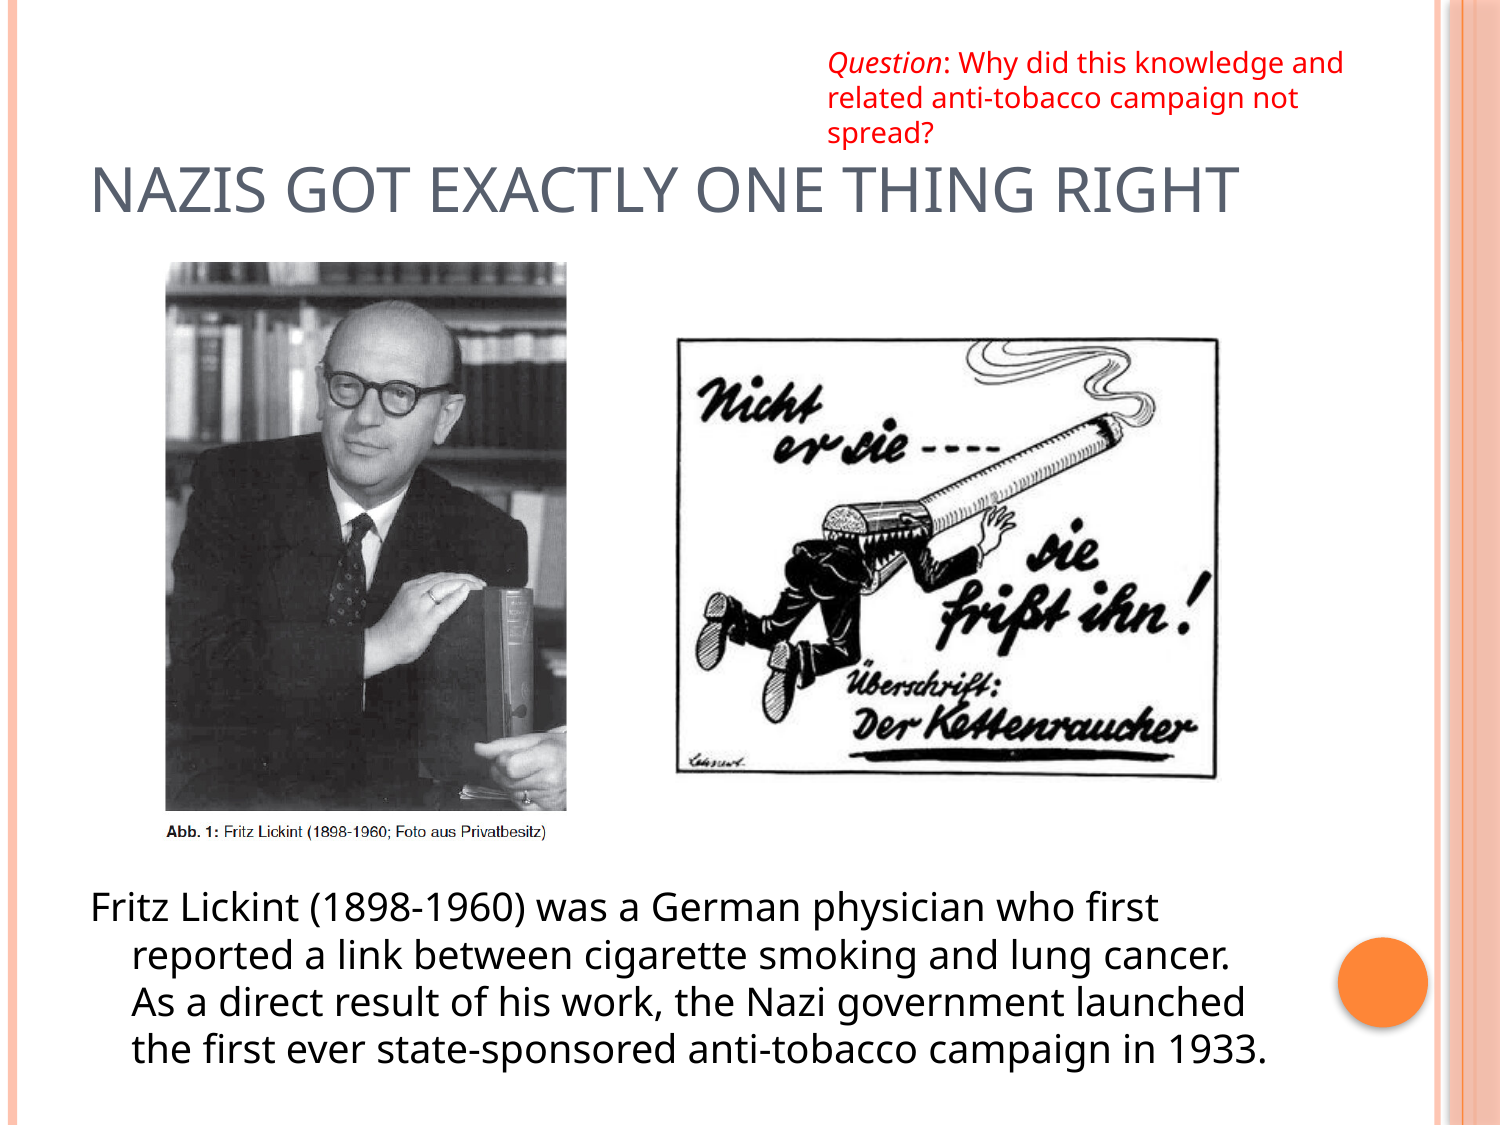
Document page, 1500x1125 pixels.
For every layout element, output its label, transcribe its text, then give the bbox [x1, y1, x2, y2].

picture [161, 261, 567, 845]
title Nazis Got Exactly One Thing Right [75, 45, 1300, 233]
list Fritz Lickint (1898-1960) was a German physician who first reported a link between cigarette smoking and lung cancer. As a direct result of his work, the Nazi government launched the first ever state-sponsored anti-tobacco campaign in 1933. [75, 875, 1300, 1113]
picture [674, 336, 1223, 784]
text_box Question: Why did this knowledge and related anti-tobacco campaign not spread? [812, 37, 1425, 158]
